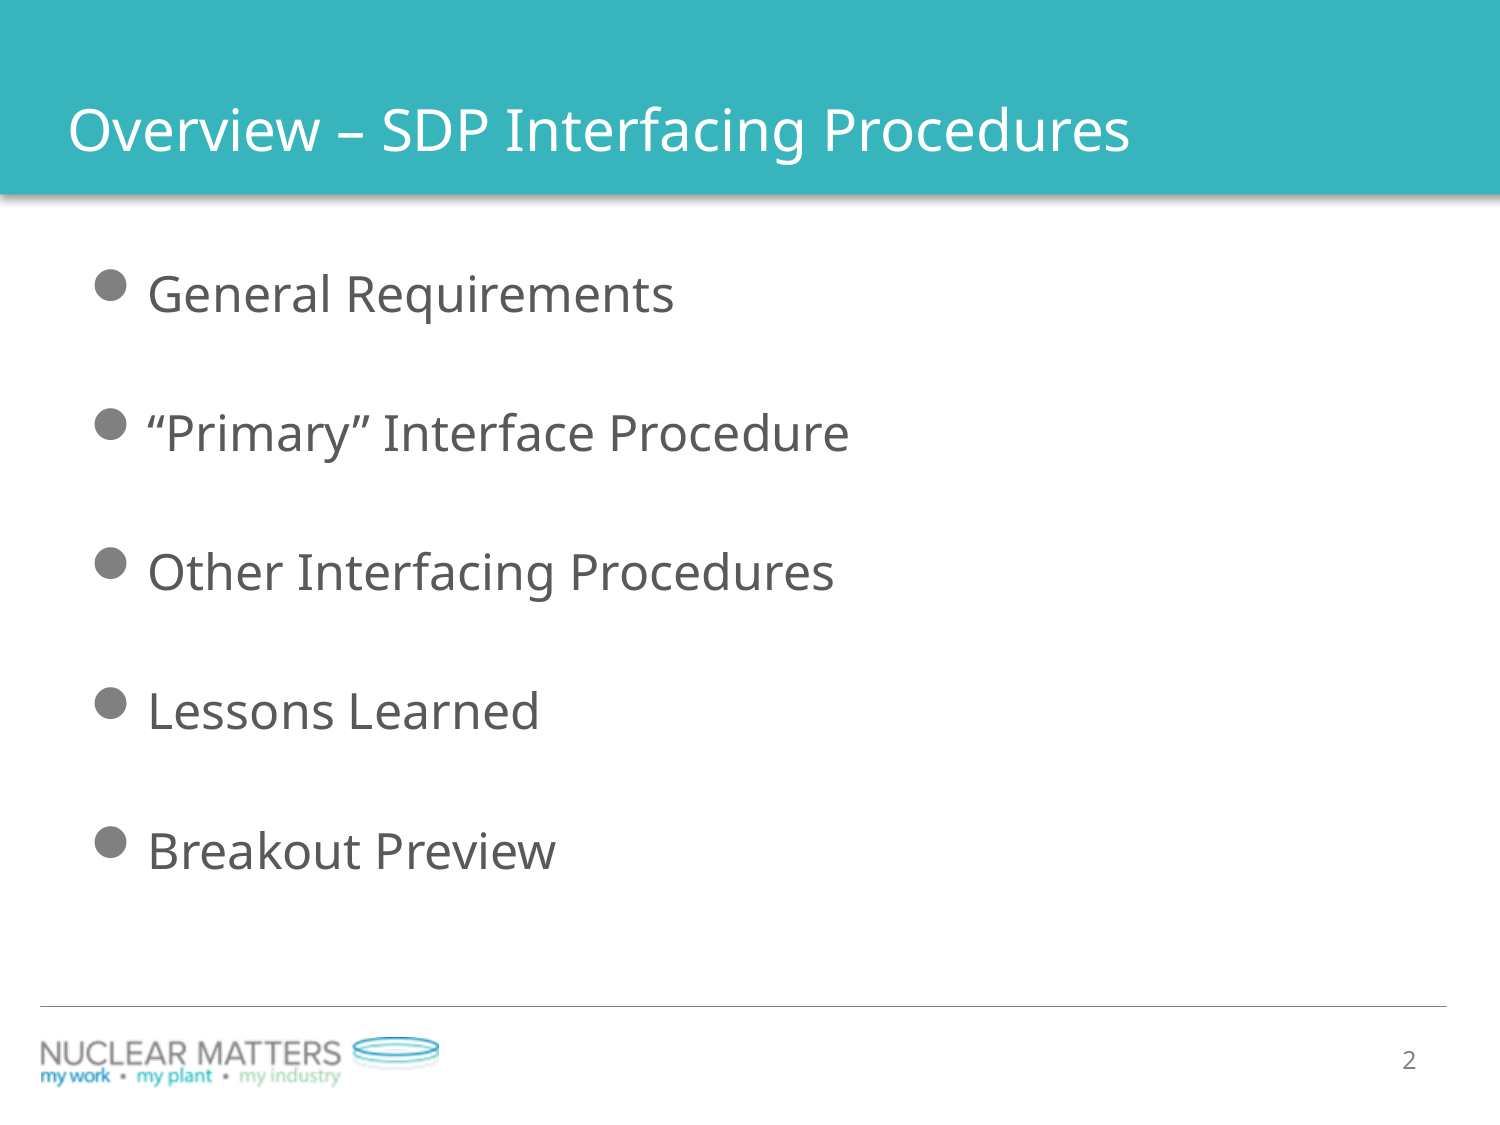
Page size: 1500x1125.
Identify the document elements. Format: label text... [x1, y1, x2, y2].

list General Requirements “Primary” Interface Procedure Other Interfacing Procedures Lessons Learned Breakout Preview [90, 262, 1388, 975]
picture [40, 1037, 439, 1088]
title Overview – SDP Interfacing Procedures [67, 93, 1404, 147]
